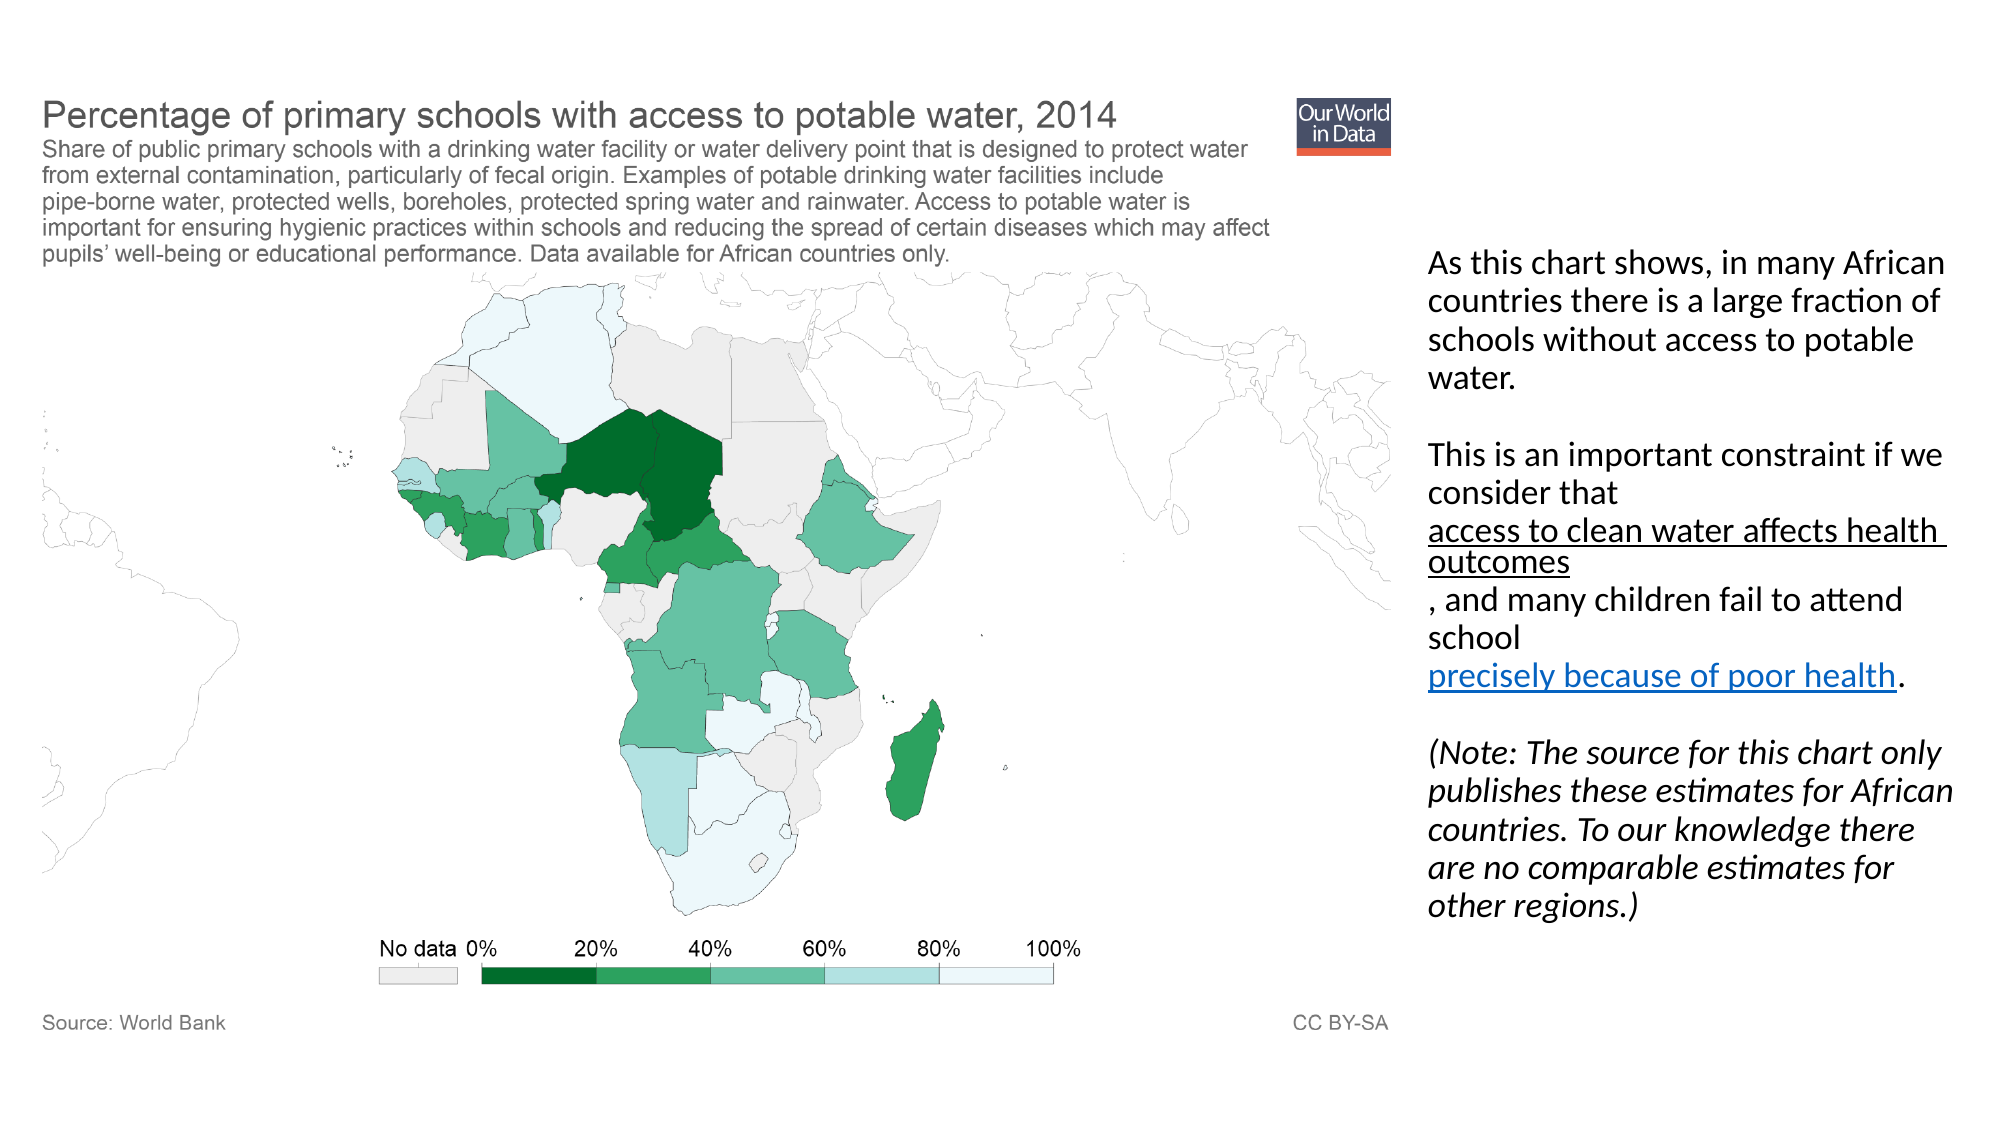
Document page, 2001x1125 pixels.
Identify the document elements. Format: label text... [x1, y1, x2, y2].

list As this chart shows, in many African countries there is a large fraction of schools without access to potable water. This is an important constraint if we consider that access to clean water affects health outcomes, and many children fail to attend school precisely because of poor health. (Note: The source for this chart only publishes these estimates for African countries. To our knowledge there are no comparable estimates for other regions.) [1415, 236, 1977, 818]
picture [17, 73, 1415, 1060]
